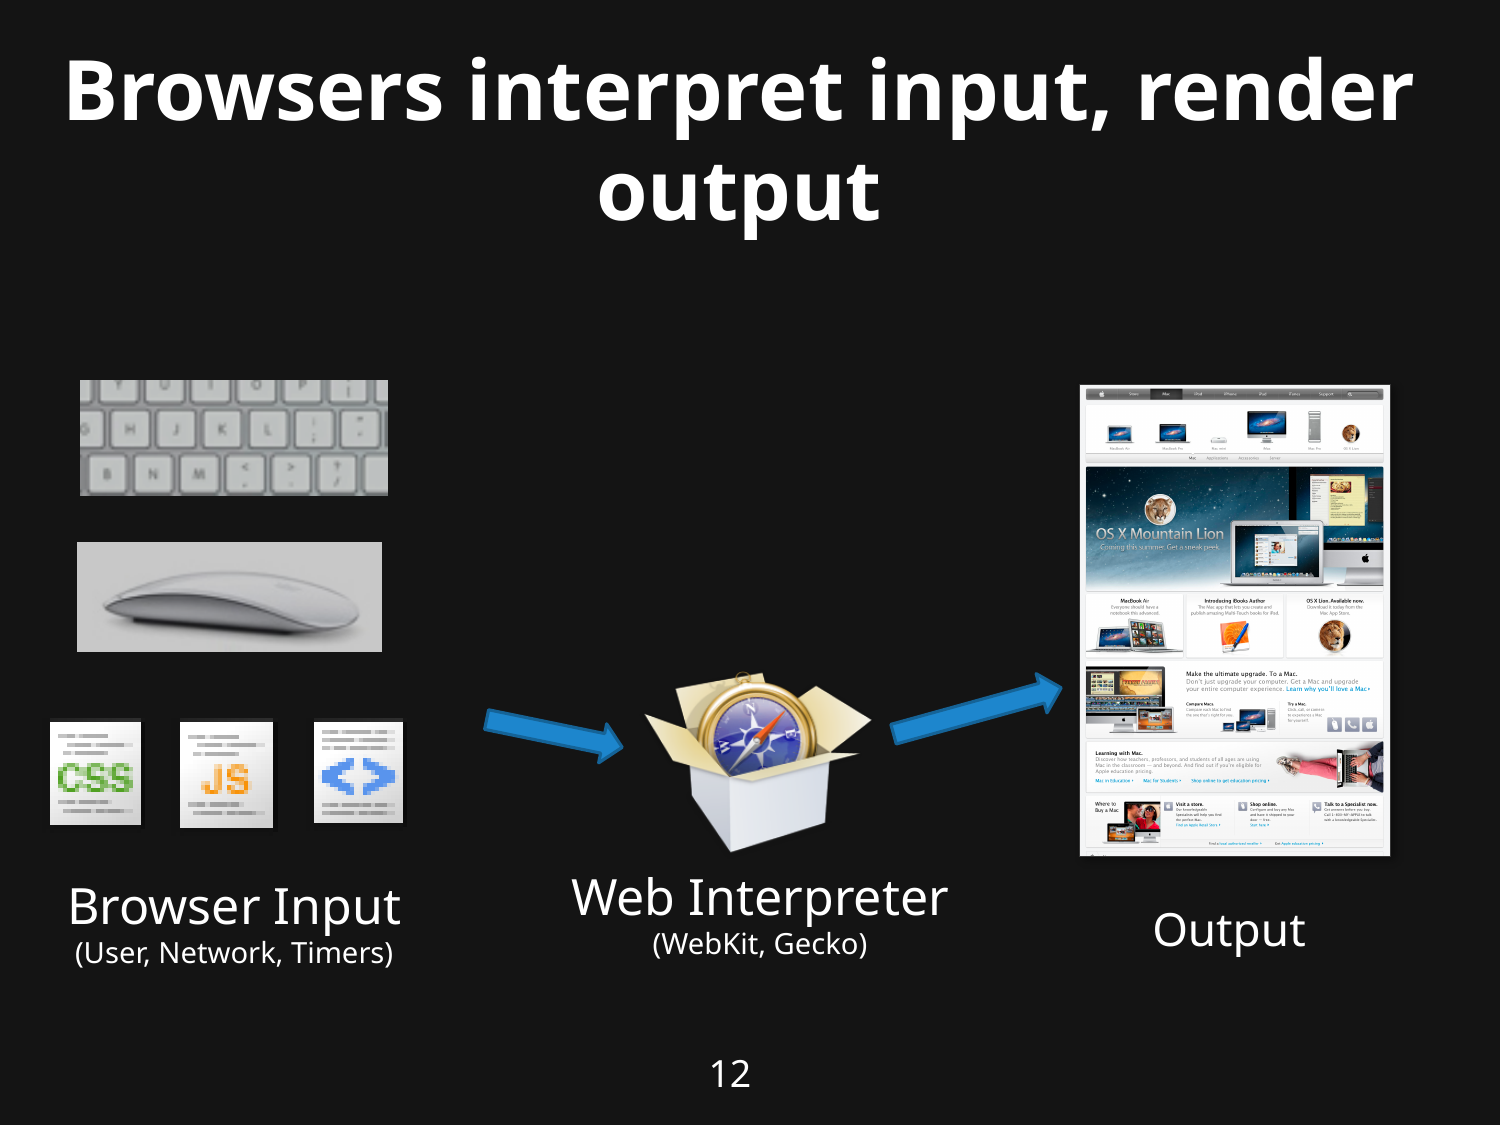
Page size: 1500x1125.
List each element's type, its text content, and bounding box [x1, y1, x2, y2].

picture [1079, 384, 1391, 857]
text_box Output [1001, 876, 1457, 980]
picture [80, 380, 388, 496]
slide_number 12 [693, 1042, 807, 1103]
picture [639, 669, 875, 859]
picture [30, 710, 424, 845]
title Browsers interpret input, render output [45, 19, 1434, 255]
text_box Web Interpreter (WebKit, Gecko) [554, 861, 966, 964]
text_box Browser Input (User, Network, Timers) [24, 863, 444, 980]
picture [77, 542, 382, 652]
text_box [900, 672, 1063, 745]
text_box [483, 708, 624, 765]
